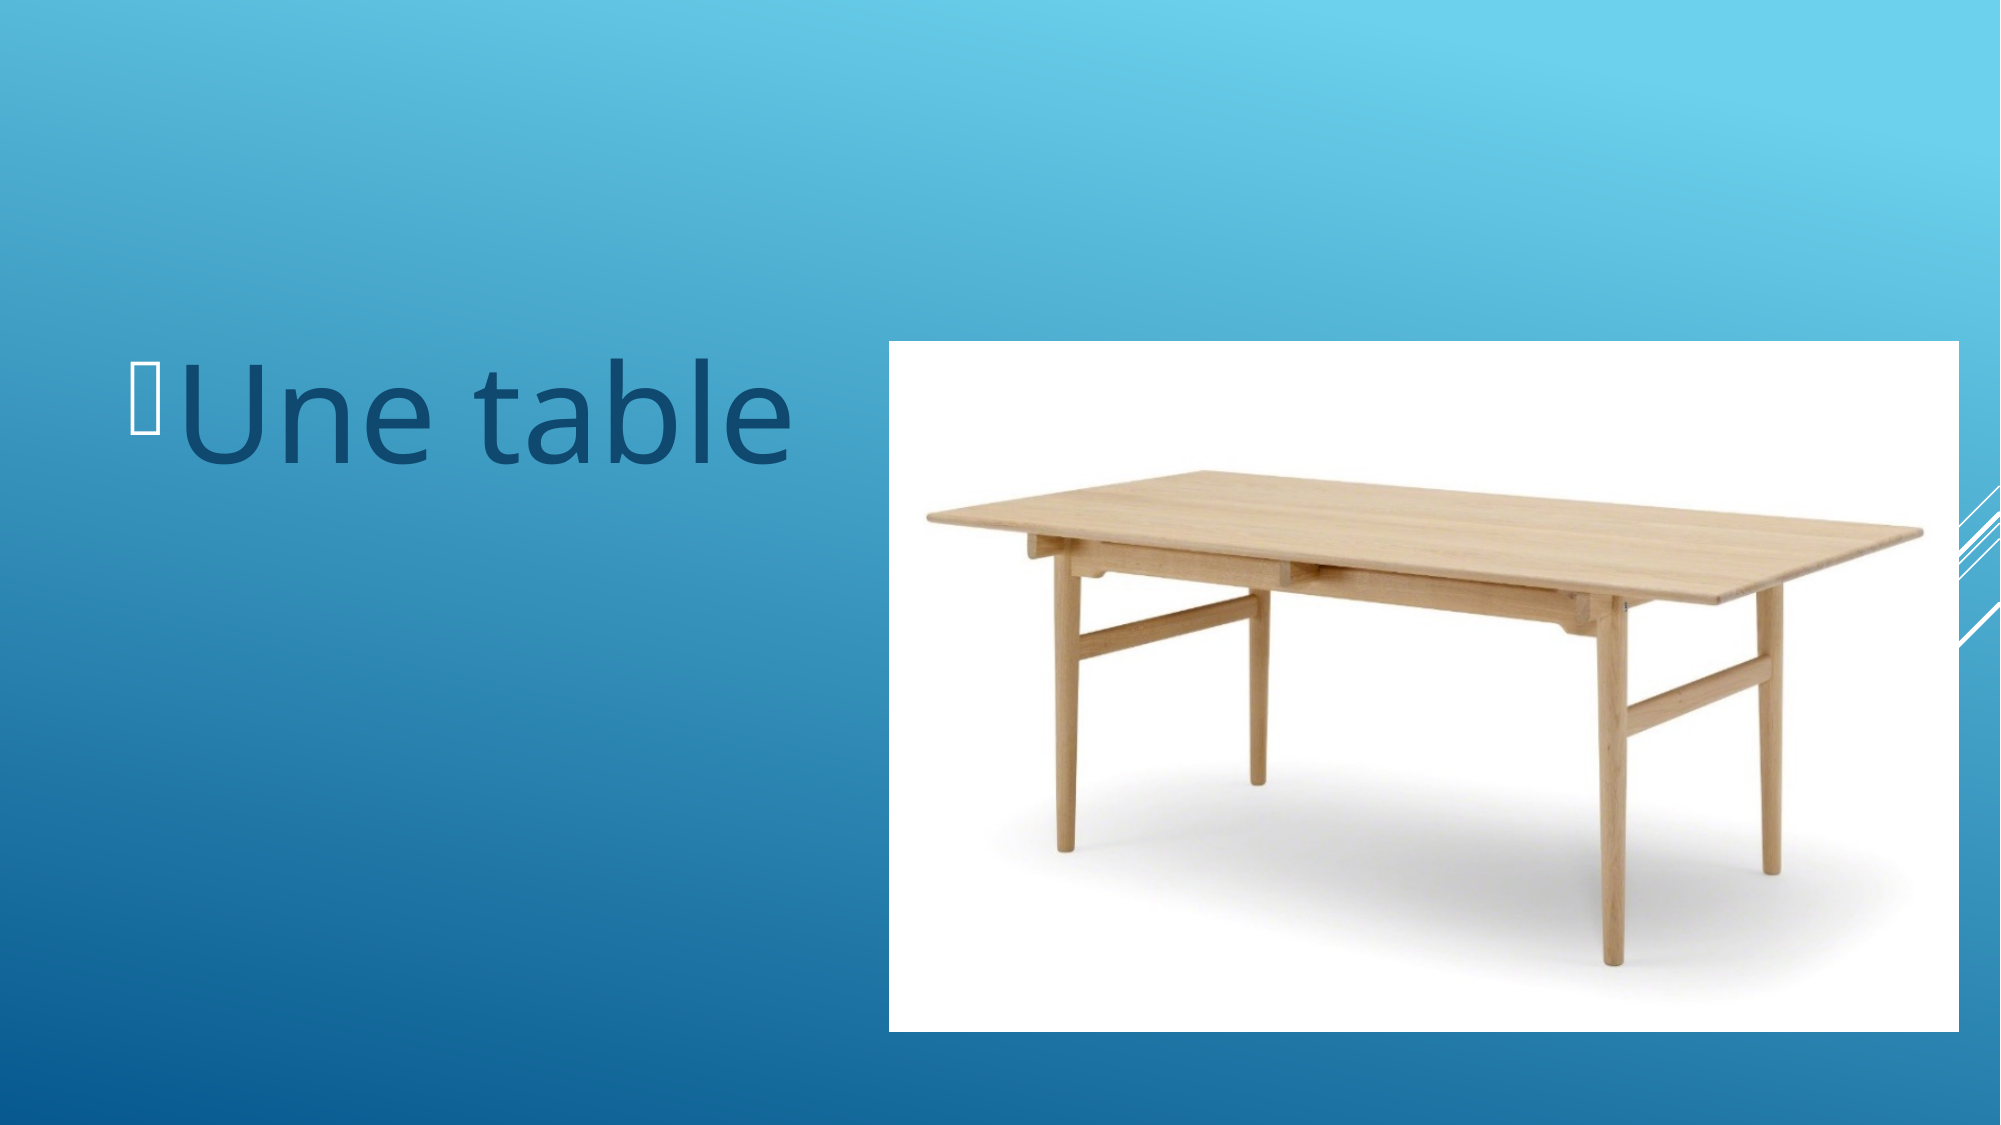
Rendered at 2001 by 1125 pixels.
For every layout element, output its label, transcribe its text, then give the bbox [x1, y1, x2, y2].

picture [889, 340, 1960, 1032]
list Une table [112, 112, 1513, 706]
